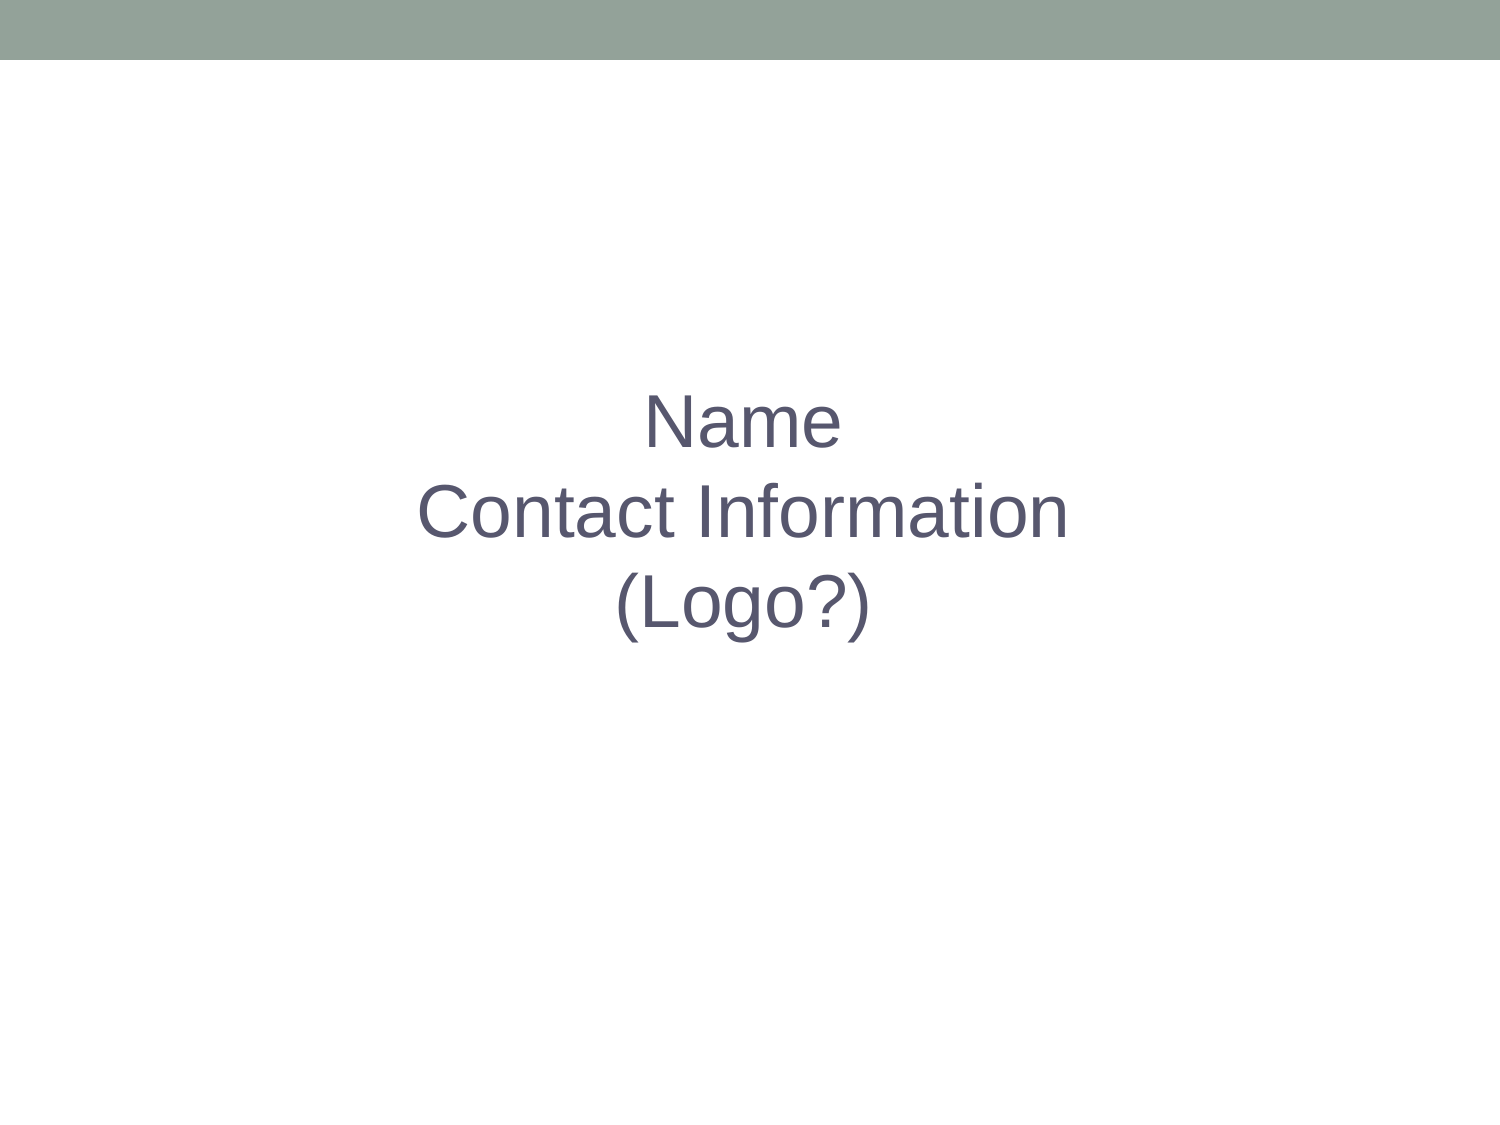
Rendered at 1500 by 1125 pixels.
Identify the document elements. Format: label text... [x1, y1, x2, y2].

list Name Contact Information (Logo?) [75, 274, 1413, 1049]
